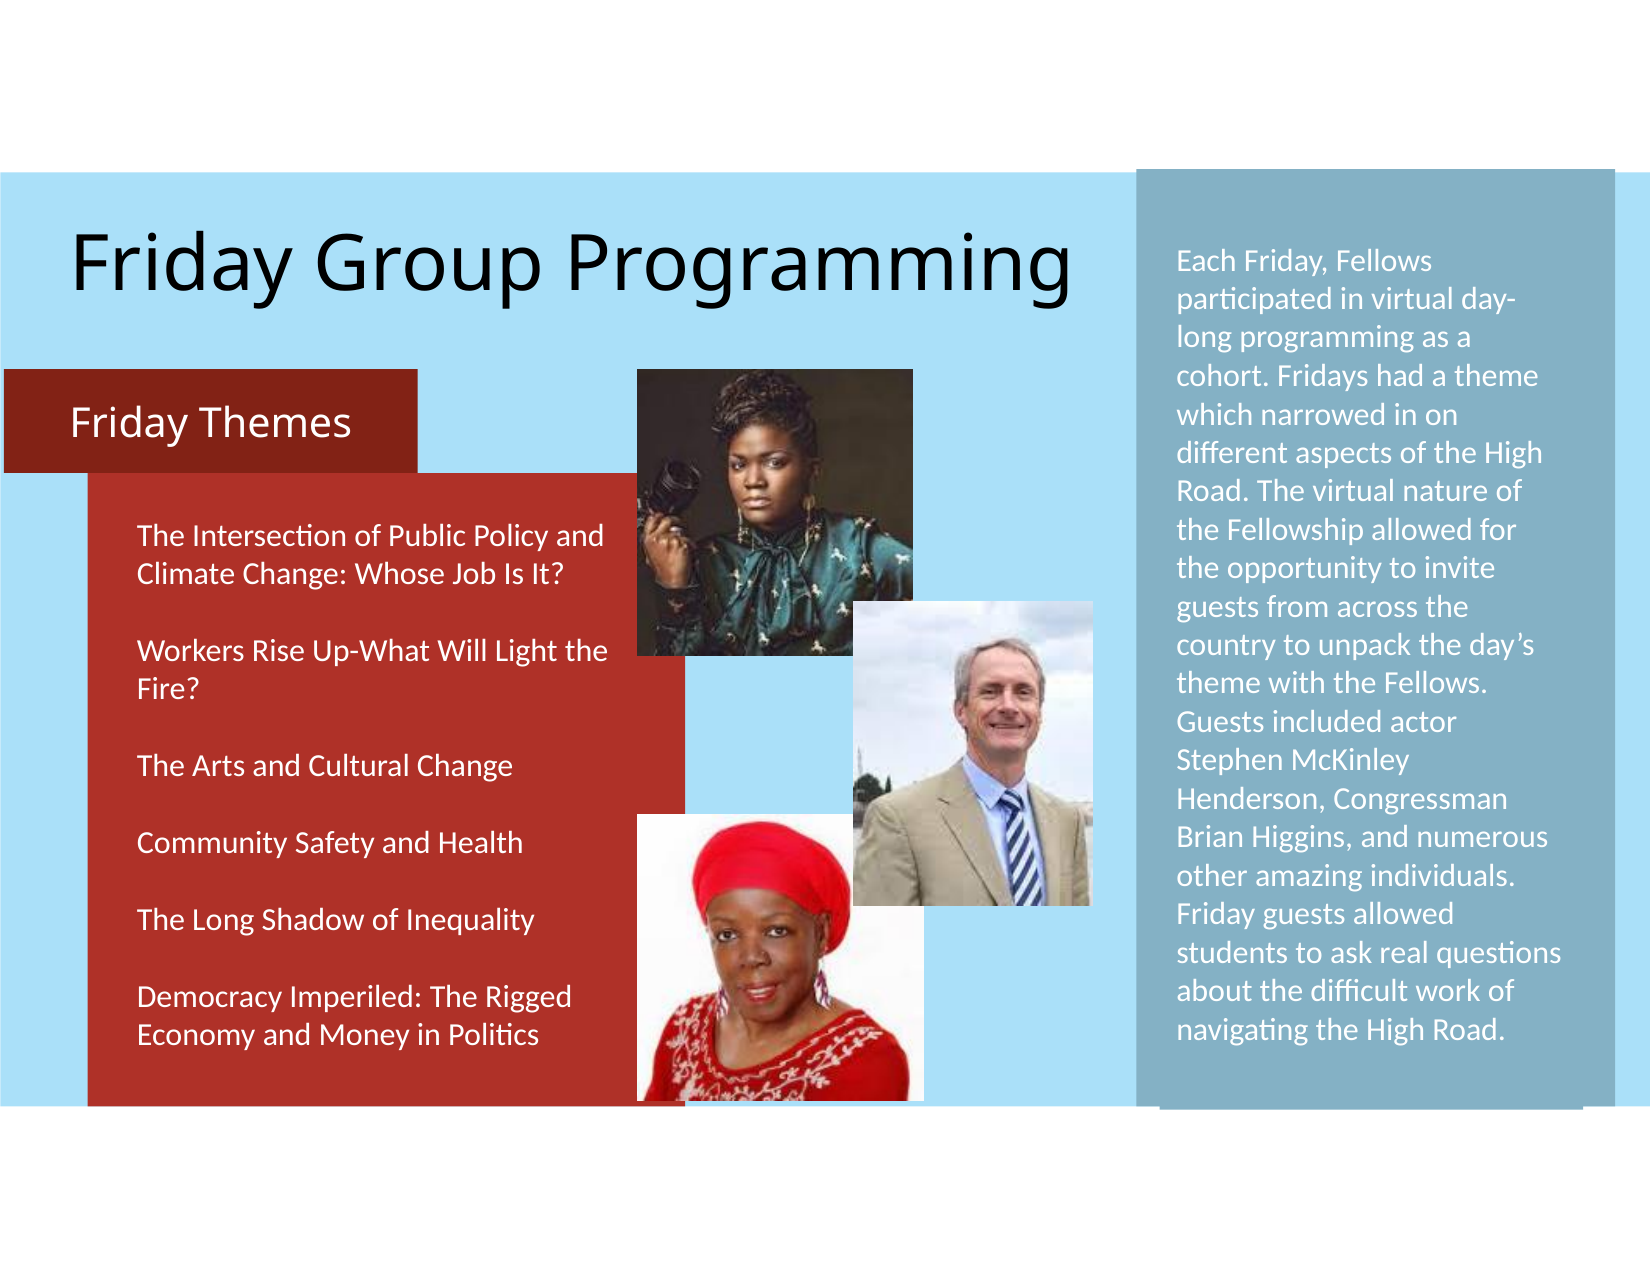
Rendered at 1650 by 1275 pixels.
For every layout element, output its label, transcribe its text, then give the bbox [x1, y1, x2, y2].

text_box Friday Group Programming [26, 196, 1119, 323]
text_box Each Friday, Fellows participated in virtual day-long programming as a cohort. Fridays had a theme which narrowed in on different aspects of the High Road. The virtual nature of the Fellowship allowed for the opportunity to invite guests from across the country to unpack the day’s theme with the Fellows. Guests included actor Stephen McKinley Henderson, Congressman Brian Higgins, and numerous other amazing individuals. Friday guests allowed students to ask real questions about the difficult work of navigating the High Road. [1159, 175, 1584, 1110]
text_box Friday Themes [3, 369, 418, 473]
text_box [0, 476, 637, 532]
text_box [1616, 172, 1650, 1107]
text_box The Intersection of Public Policy and Climate Change: Whose Job Is It? Workers Rise Up-What Will Light the Fire? The Arts and Cultural Change Community Safety and Health The Long Shadow of Inequality Democracy Imperiled: The Rigged Economy and Money in Politics [120, 532, 653, 1099]
picture [636, 369, 1093, 1101]
text_box [0, 172, 1136, 1107]
text_box [87, 532, 686, 1107]
text_box [1136, 169, 1616, 1107]
